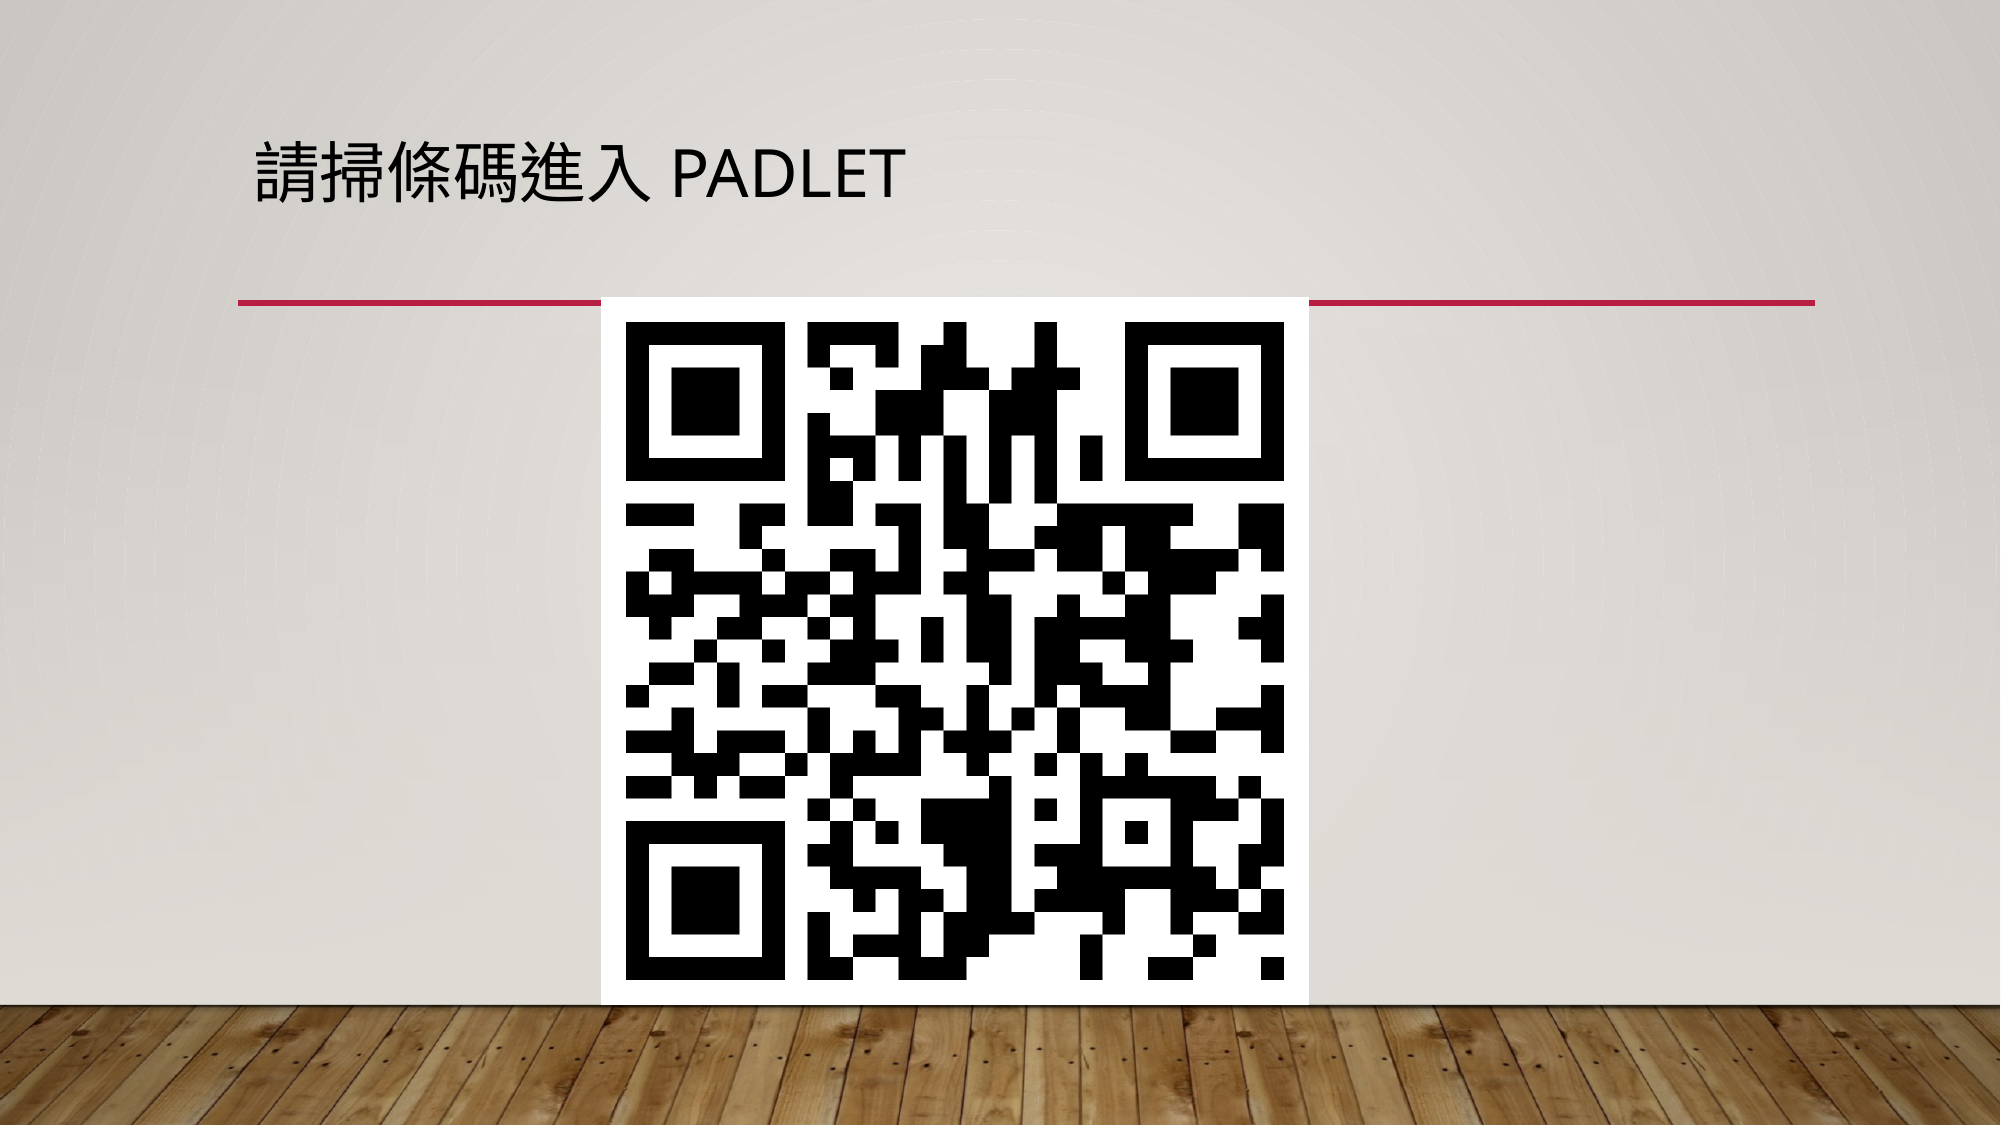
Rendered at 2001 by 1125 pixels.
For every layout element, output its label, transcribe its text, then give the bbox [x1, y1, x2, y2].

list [601, 297, 1309, 1005]
picture [0, 1005, 2000, 1125]
title 請掃條碼進入padlet [238, 131, 1814, 305]
